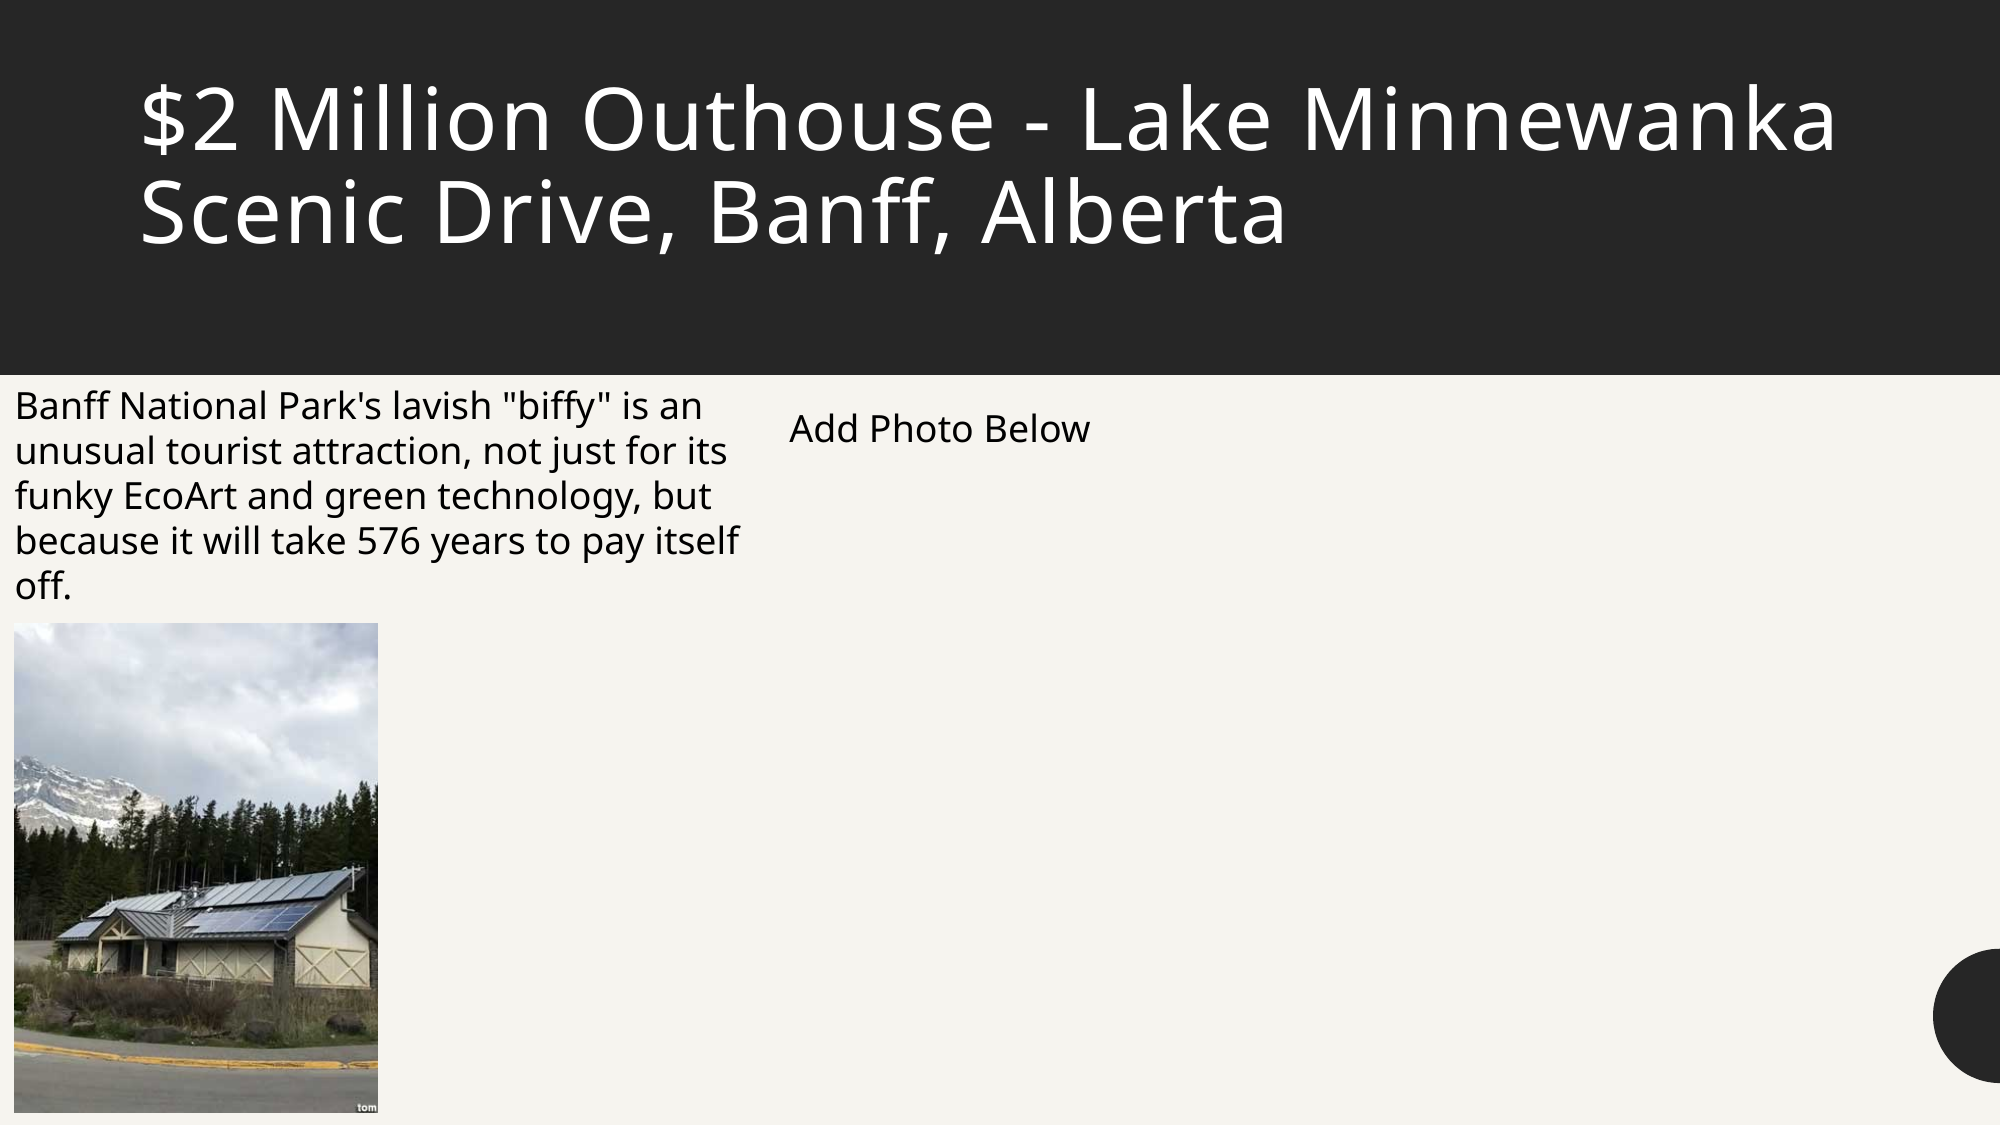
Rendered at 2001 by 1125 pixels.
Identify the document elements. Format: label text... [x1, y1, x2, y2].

text_box Banff National Park's lavish "biffy" is an unusual tourist attraction, not just for its funky EcoArt and green technology, but because it will take 576 years to pay itself off. [0, 374, 758, 840]
title $2 Million Outhouse - Lake Minnewanka Scenic Drive, Banff, Alberta [124, 41, 1875, 297]
picture [14, 623, 378, 1113]
text_box [1933, 948, 2000, 1084]
text_box Add Photo Below [774, 397, 1302, 458]
text_box [0, 376, 2000, 1125]
text_box [0, 0, 2000, 376]
